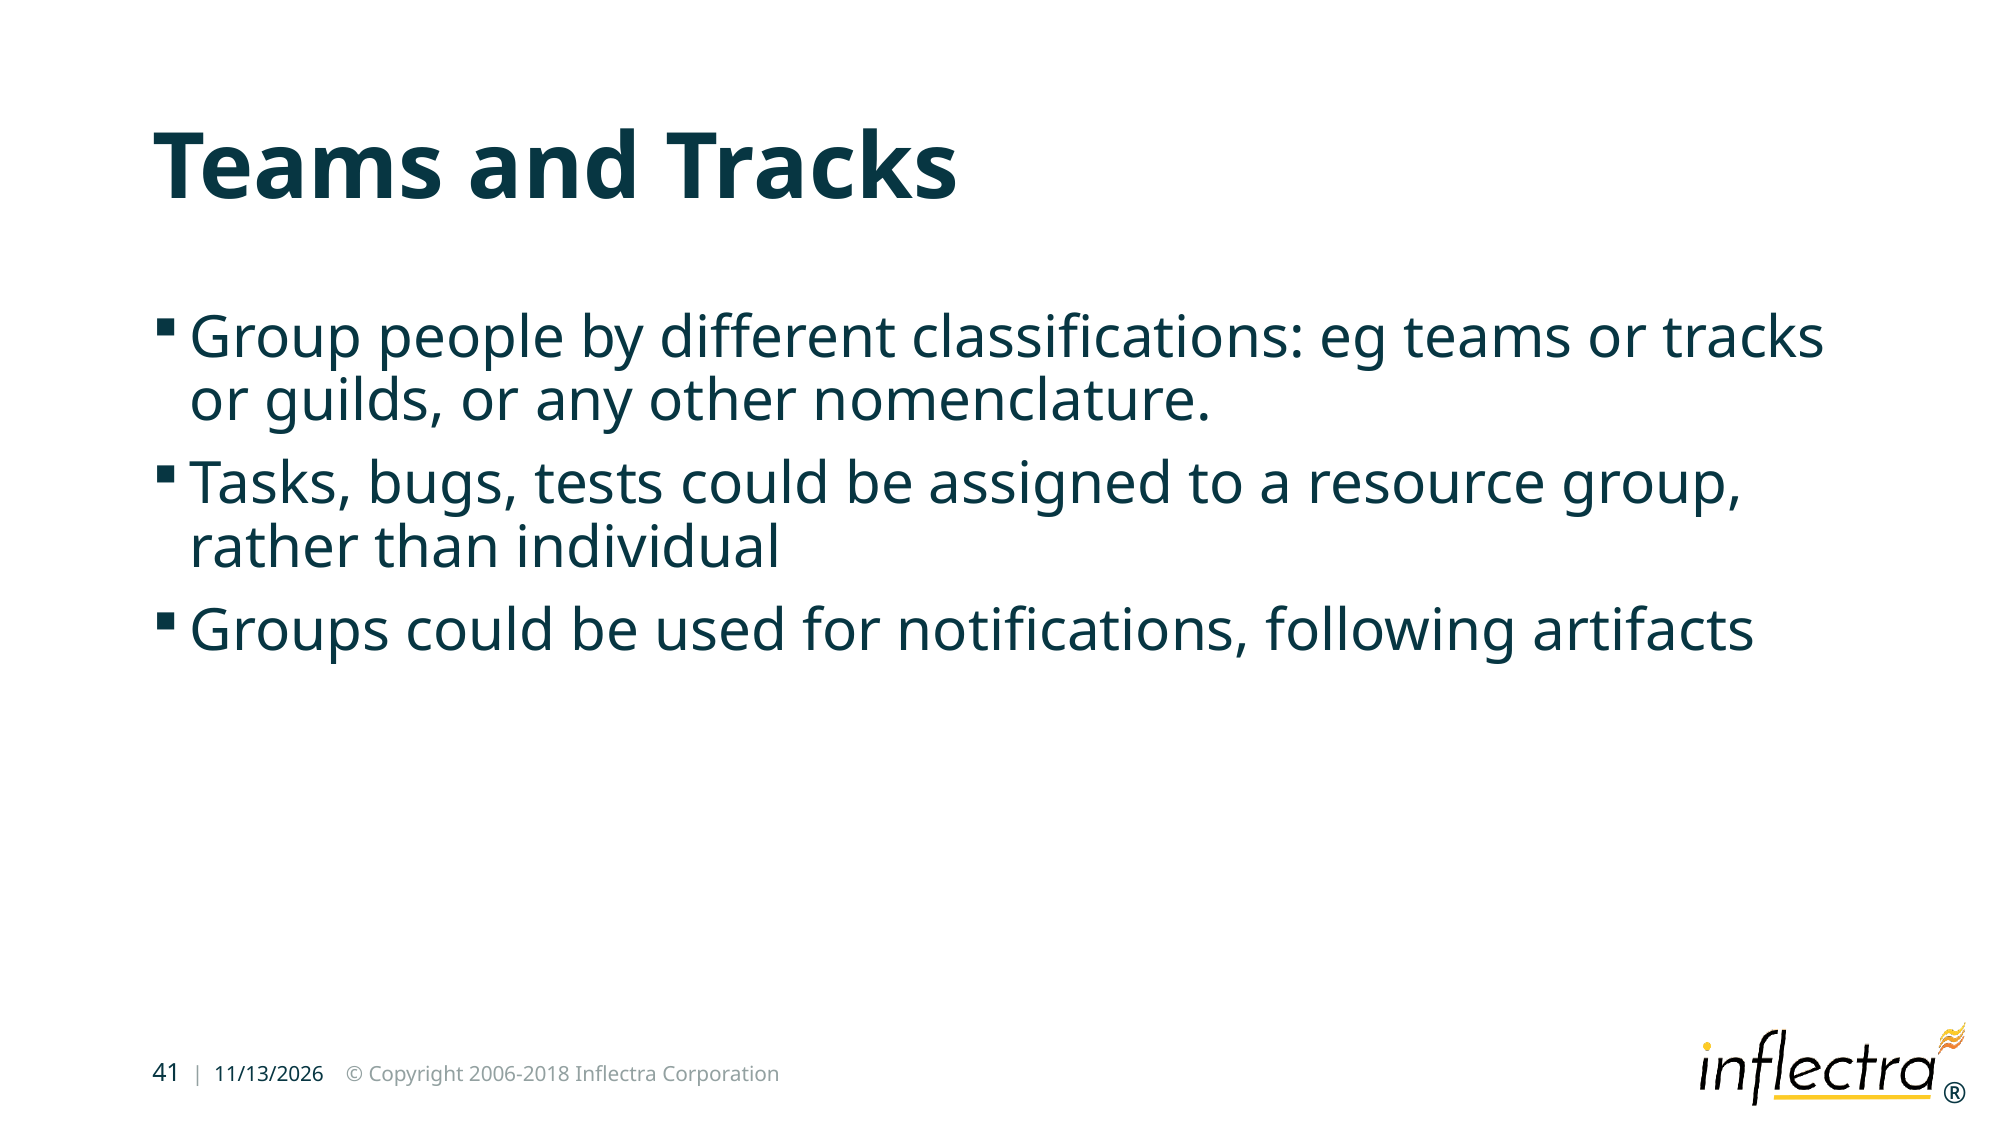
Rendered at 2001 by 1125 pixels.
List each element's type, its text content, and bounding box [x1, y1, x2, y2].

picture [1692, 1016, 1971, 1112]
title Teams and Tracks [137, 59, 1863, 278]
list Group people by different classifications: eg teams or tracks or guilds, or any other nomenclature. Tasks, bugs, tests could be assigned to a resource group, rather than individual Groups could be used for notifications, following artifacts [137, 299, 1863, 1014]
